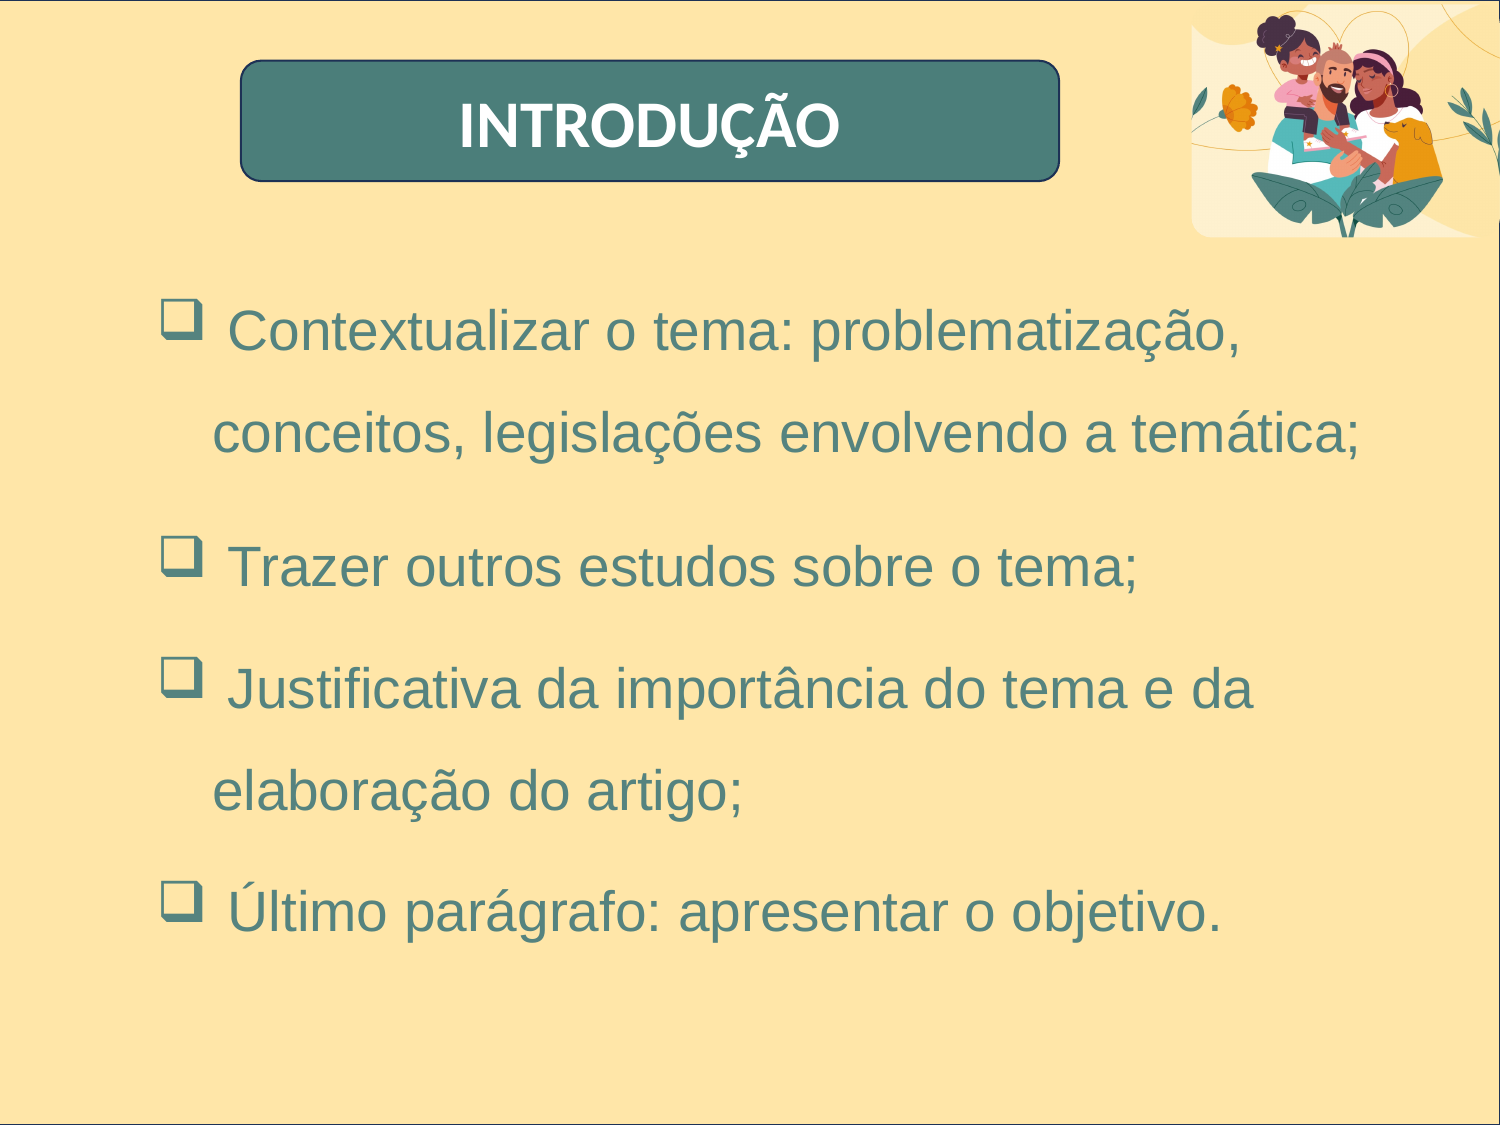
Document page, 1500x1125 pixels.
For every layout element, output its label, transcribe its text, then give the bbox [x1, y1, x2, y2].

text_box Contextualizar o tema: problematização, conceitos, legislações envolvendo a temática; Trazer outros estudos sobre o tema; Justificativa da importância do tema e da elaboração do artigo; Último parágrafo: apresentar o objetivo. [141, 251, 1394, 984]
text_box INTRODUÇÃO [239, 59, 1061, 183]
text_box [0, 0, 1500, 1125]
picture [1191, 4, 1500, 238]
